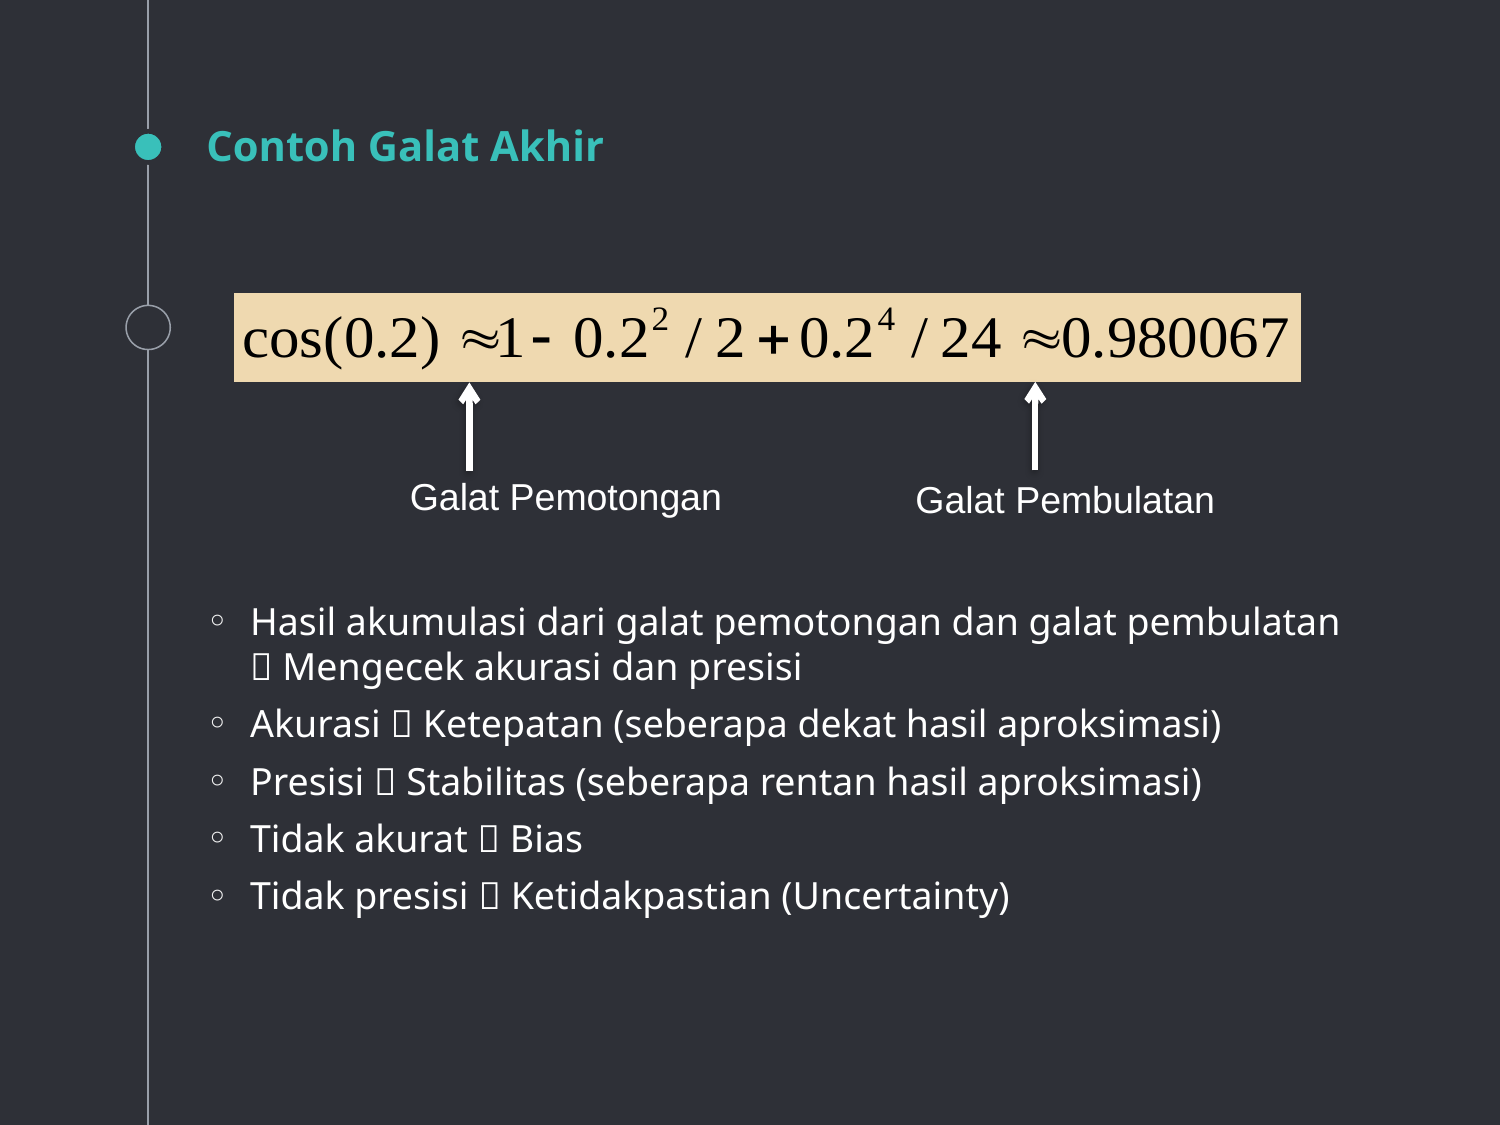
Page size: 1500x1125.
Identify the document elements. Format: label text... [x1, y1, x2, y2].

title Contoh Galat Akhir [191, 109, 1317, 185]
list Hasil akumulasi dari galat pemotongan dan galat pembulatan  Mengecek akurasi dan presisi Akurasi  Ketepatan (seberapa dekat hasil aproksimasi) Presisi  Stabilitas (seberapa rentan hasil aproksimasi) Tidak akurat  Bias Tidak presisi  Ketidakpastian (Uncertainty) [191, 262, 1361, 1078]
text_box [234, 292, 1302, 382]
text_box Galat Pemotongan [394, 471, 776, 527]
text_box Galat Pembulatan [900, 473, 1282, 530]
